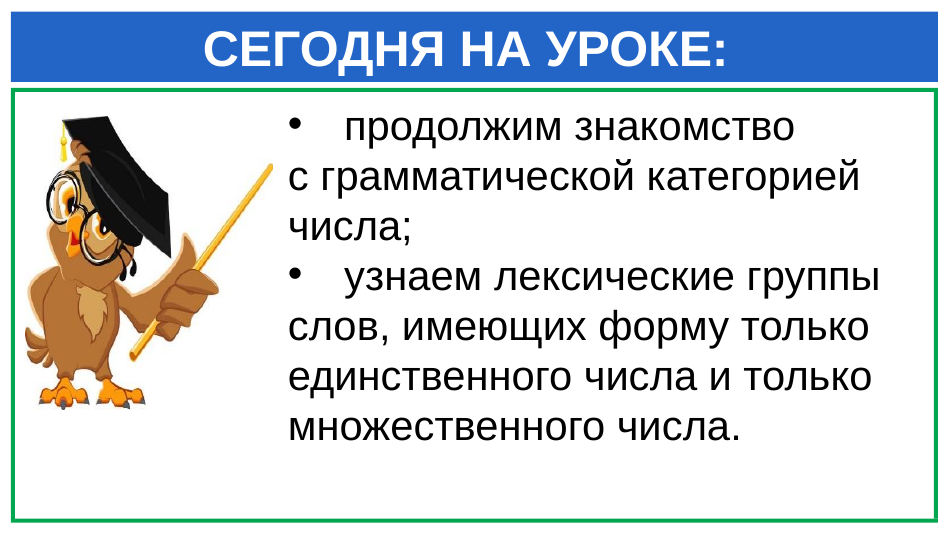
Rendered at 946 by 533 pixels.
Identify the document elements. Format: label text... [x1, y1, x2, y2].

picture [25, 115, 274, 410]
title СЕГОДНЯ НА УРОКЕ: [49, 16, 897, 114]
text_box продолжим знакомство с грамматической категорией числа; узнаем лексические группы слов, имеющих форму только единственного числа и только множественного числа. [272, 91, 946, 457]
